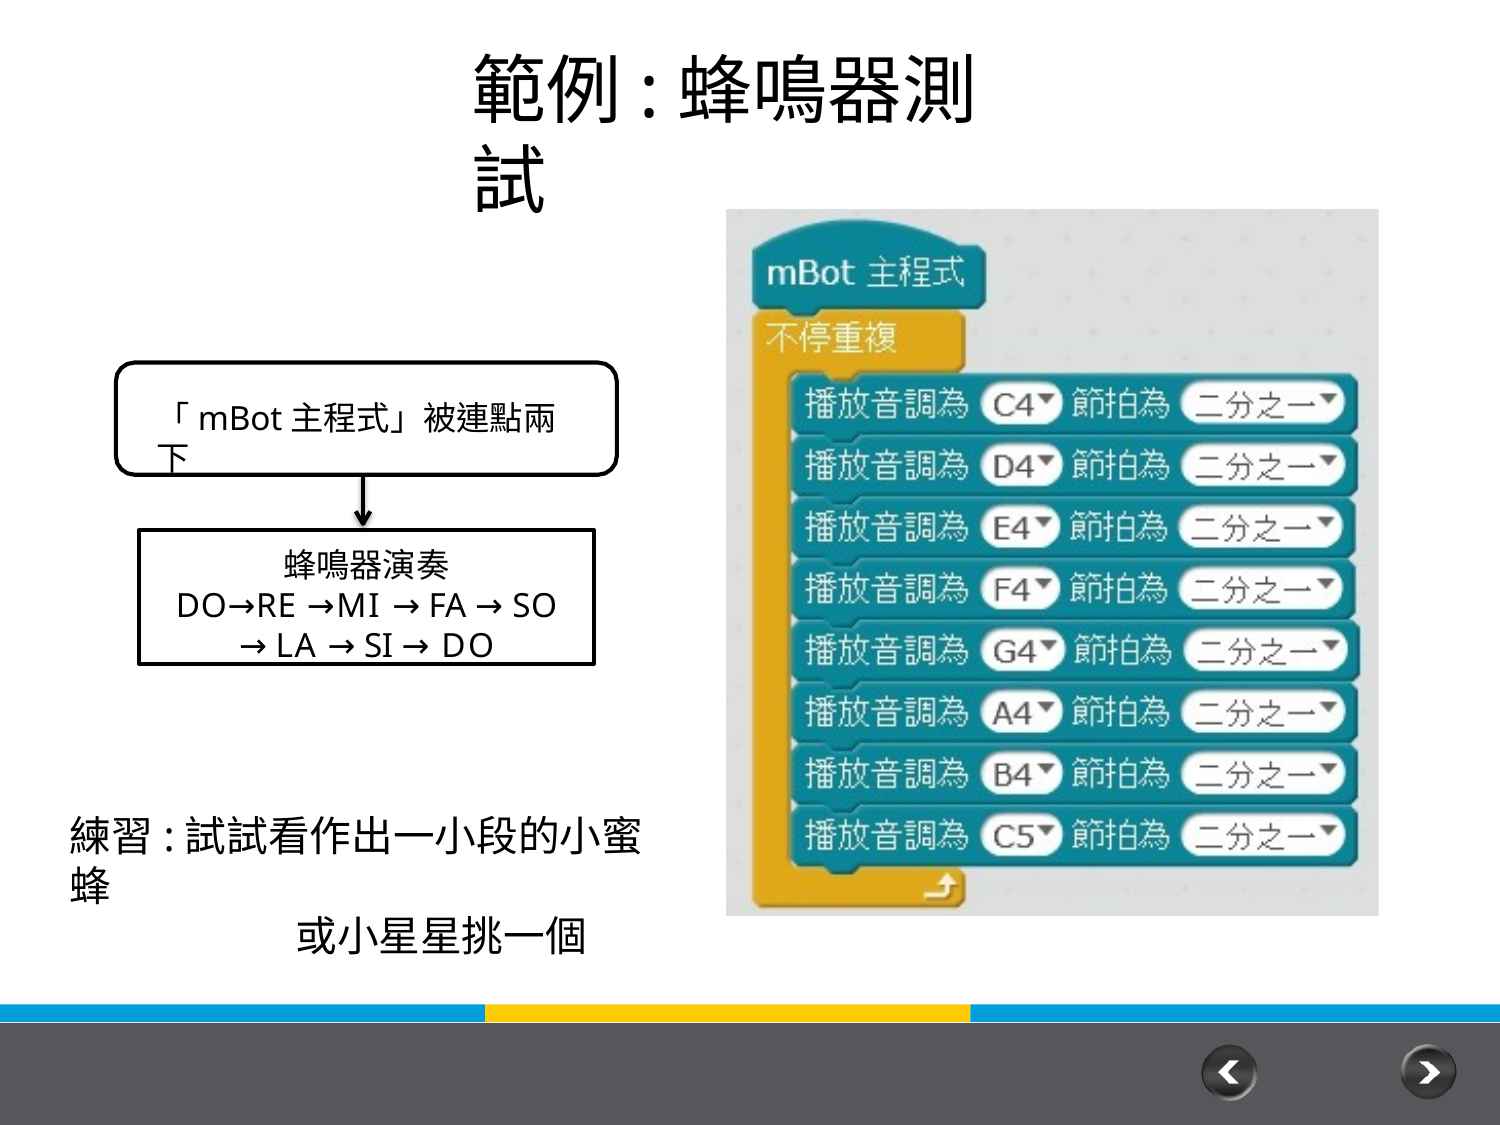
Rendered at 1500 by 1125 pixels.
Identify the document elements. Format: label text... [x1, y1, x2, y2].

text_box [1398, 1041, 1459, 1101]
text_box [0, 1023, 1500, 1125]
text_box 練習:試試看作出一小段的小蜜蜂 或小星星挑一個 [68, 808, 665, 961]
text_box [485, 1004, 970, 1023]
text_box [0, 1004, 485, 1023]
text_box [355, 511, 371, 524]
text_box [337, 471, 389, 530]
text_box 蜂鳴器演奏 DO→RE →MI → FA → SO → LA → SI → DO [139, 530, 594, 664]
text_box [1198, 1042, 1259, 1103]
text_box [970, 1004, 1500, 1023]
text_box 「mBot主程式」被連點兩下 [154, 395, 579, 478]
text_box [115, 362, 617, 475]
text_box [726, 209, 1379, 916]
title 範例:蜂鳴器測試 [469, 40, 1017, 231]
